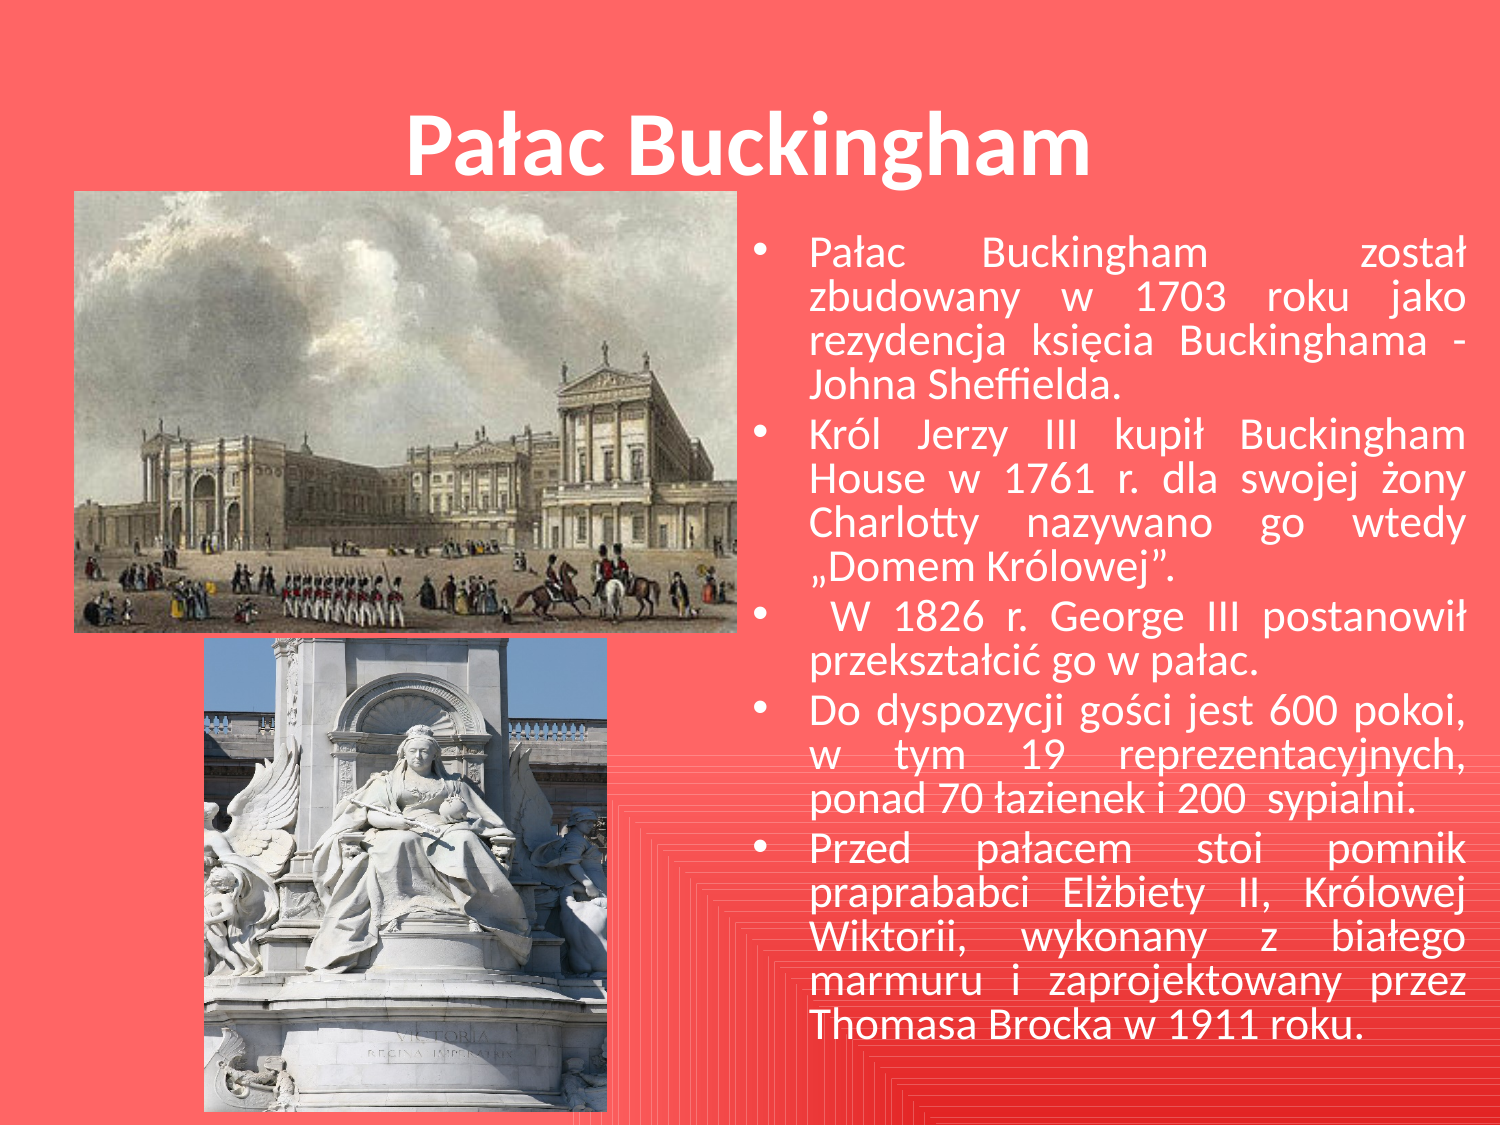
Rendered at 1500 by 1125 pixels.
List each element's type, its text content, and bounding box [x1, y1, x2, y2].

picture [204, 638, 607, 1113]
title Pałac Buckingham [75, 45, 1425, 224]
list Pałac Buckingham został zbudowany w 1703 roku jako rezydencja księcia Buckinghama - Johna Sheffielda. Król Jerzy III kupił Buckingham House w 1761 r. dla swojej żony Charlotty nazywano go wtedy „Domem Królowej”. W 1826 r. George III postanowił przekształcić go w pałac. Do dyspozycji gości jest 600 pokoi, w tym 19 reprezentacyjnych, ponad 70 łazienek i 200 sypialni. Przed pałacem stoi pomnik praprababci Elżbiety II, Królowej Wiktorii, wykonany z białego marmuru i zaprojektowany przez Thomasa Brocka w 1911 roku. [737, 224, 1483, 1106]
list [73, 191, 737, 634]
